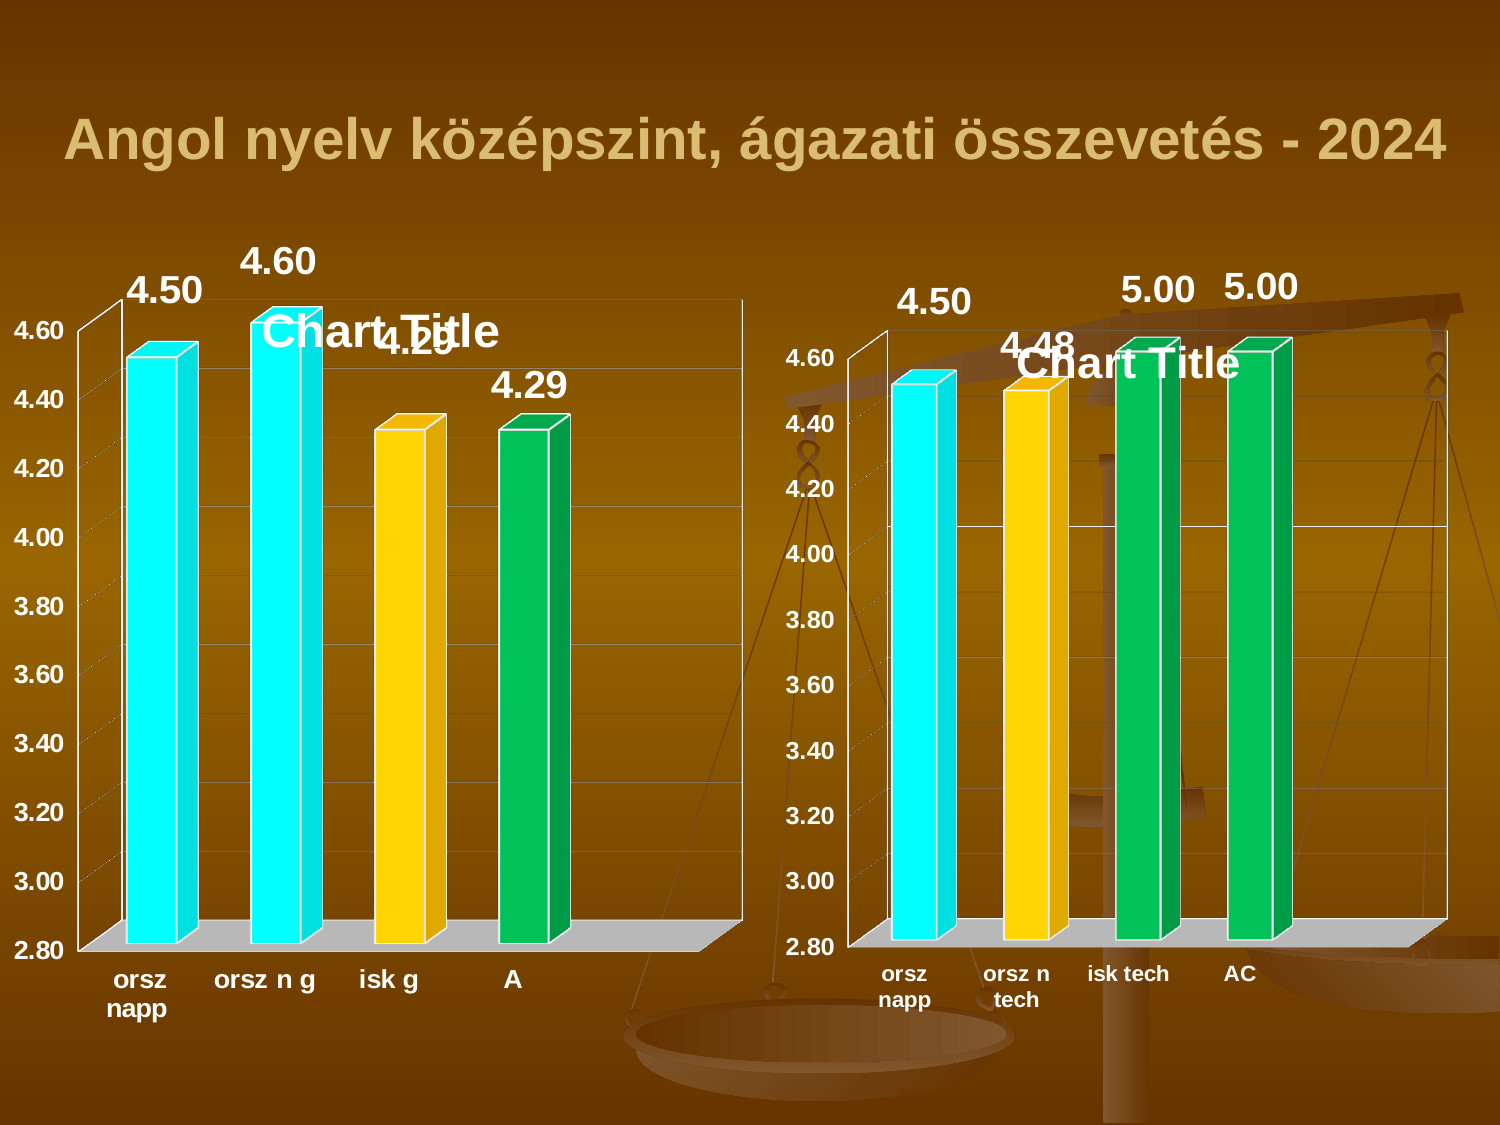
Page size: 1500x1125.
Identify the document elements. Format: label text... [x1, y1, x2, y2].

title Angol nyelv középszint, ágazati összevetés - 2024 [40, 44, 1471, 209]
chart [0, 238, 762, 1066]
chart [785, 263, 1457, 1042]
